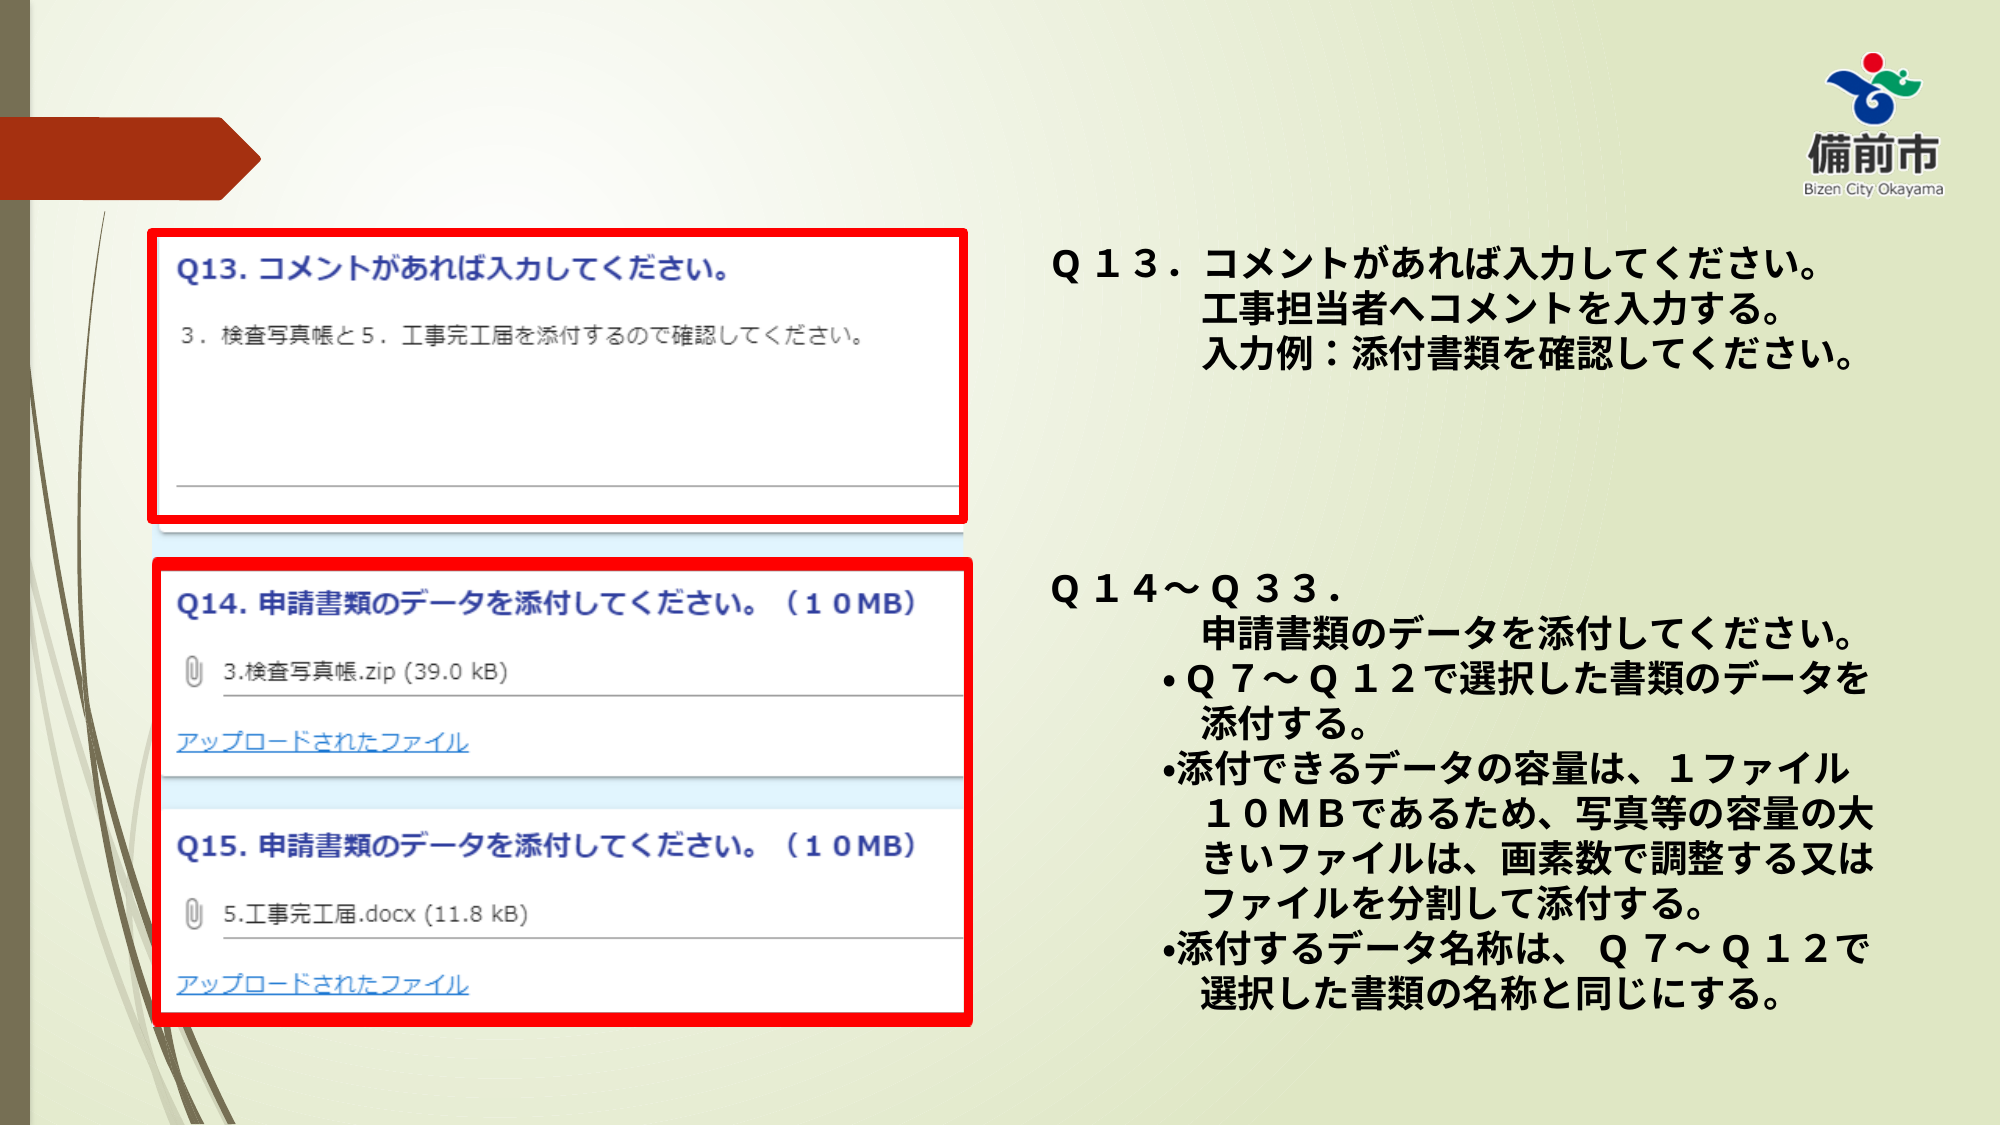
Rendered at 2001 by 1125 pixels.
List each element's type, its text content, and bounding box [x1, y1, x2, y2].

text_box Q１３．コメントがあれば入力してください。 工事担当者へコメントを入力する。 入力例：添付書類を確認してください。 [1036, 232, 1890, 383]
text_box Q１４〜Q３３． 申請書類のデータを添付してください。 ・Q７～Q１２で選択した書類のデータを 添付する。 ・添付できるデータの容量は、１ファイル １０ＭＢであるため、写真等の容量の大 きいファイルは、画素数で調整する又は ファイルを分割して添付する。 ・添付するデータ名称は、Q７～Q１２で 選択した書類の名称と同じにする。 [1035, 557, 1891, 1023]
picture [1803, 52, 1947, 203]
picture [151, 232, 973, 1027]
